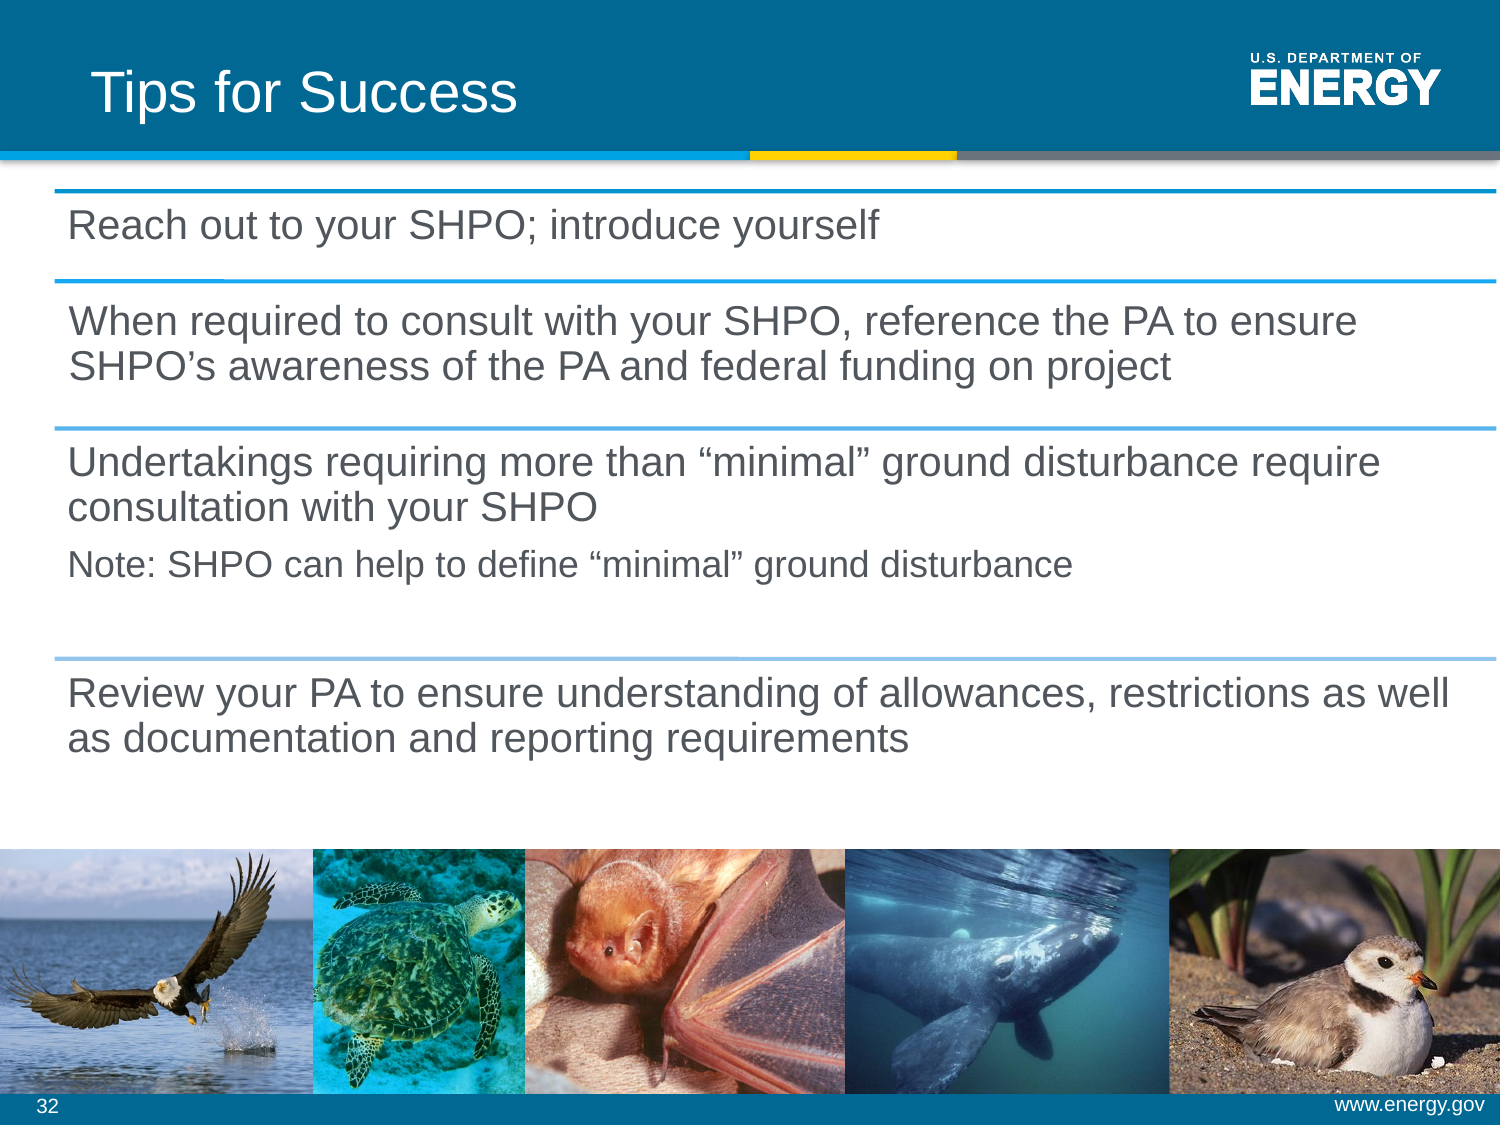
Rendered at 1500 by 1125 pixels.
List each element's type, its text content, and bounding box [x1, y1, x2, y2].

picture [1414, 53, 1419, 62]
picture [1387, 53, 1393, 61]
picture [1352, 53, 1361, 62]
title Tips for Success [75, 1, 1188, 189]
picture [1343, 53, 1348, 62]
picture [1345, 70, 1374, 104]
picture [1282, 70, 1308, 104]
picture [1376, 69, 1407, 105]
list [54, 190, 1497, 848]
picture [1409, 70, 1440, 104]
picture [1314, 70, 1340, 104]
picture [1288, 53, 1293, 62]
picture [1365, 53, 1371, 62]
picture [1252, 70, 1277, 104]
picture [1300, 53, 1306, 62]
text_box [0, 849, 1500, 1094]
